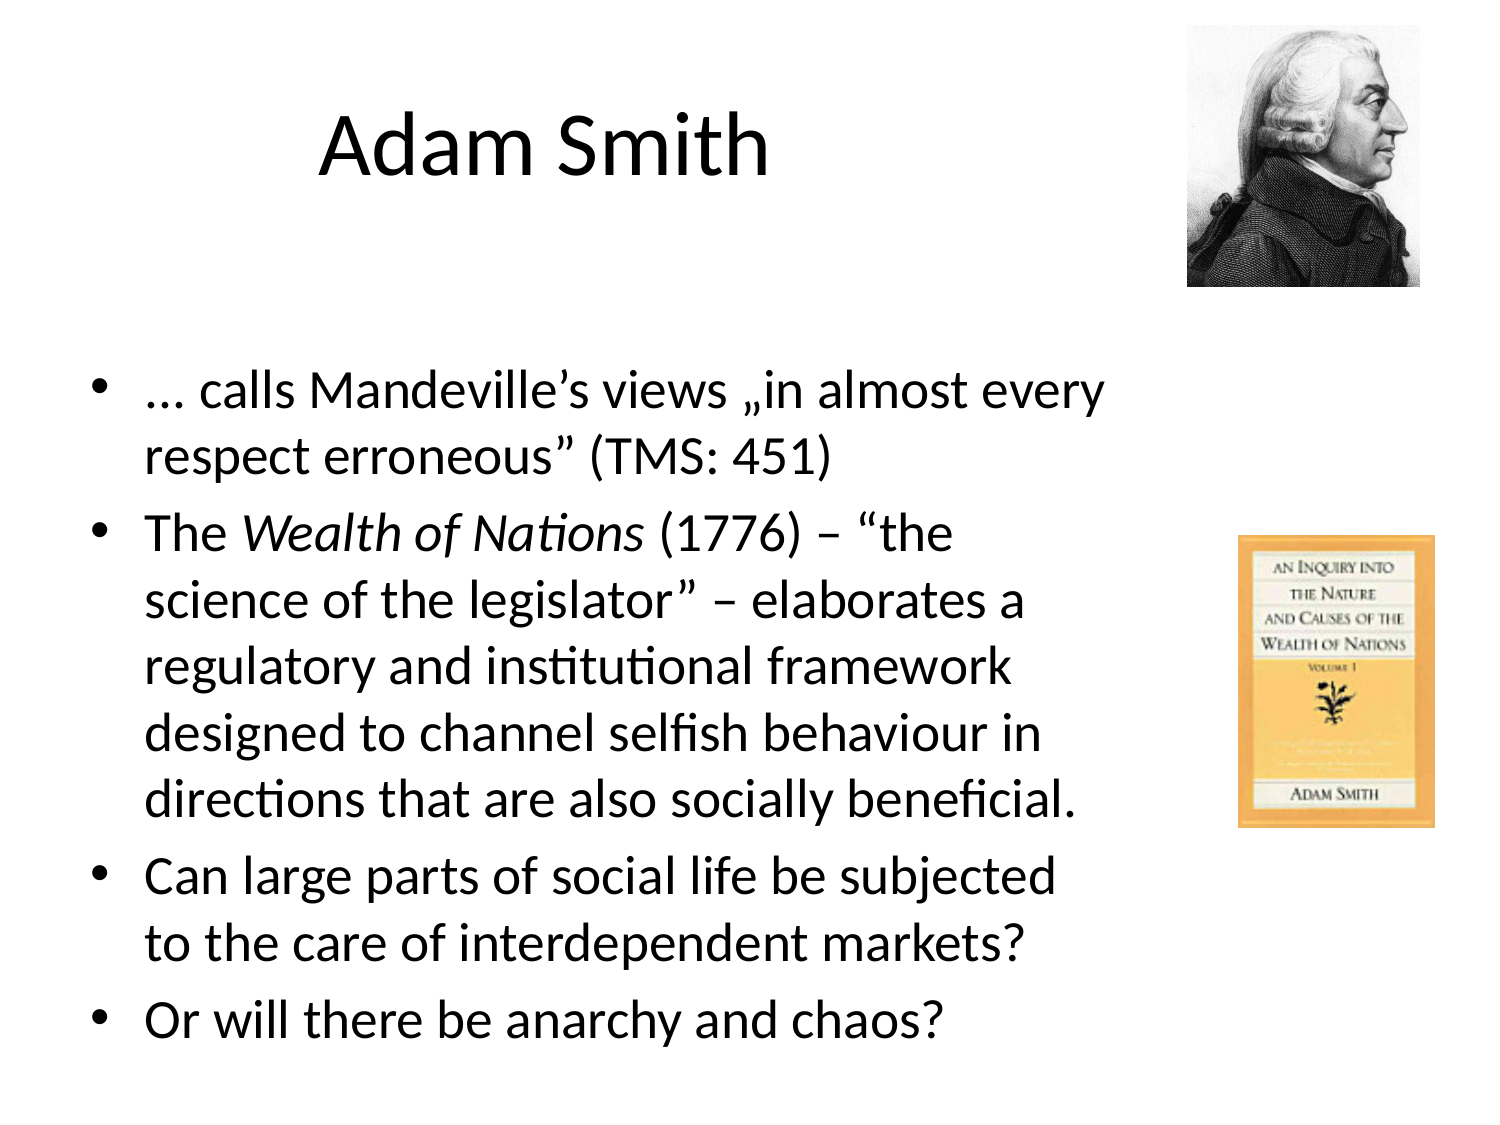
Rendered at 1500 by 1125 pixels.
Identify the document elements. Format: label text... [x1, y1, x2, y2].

list ... calls Mandeville’s views „in almost every respect erroneous” (TMS: 451) The Wealth of Nations (1776) – “the science of the legislator” – elaborates a regulatory and institutional framework designed to channel selfish behaviour in directions that are also socially beneficial. Can large parts of social life be subjected to the care of interdependent markets? Or will there be anarchy and chaos? [75, 345, 1128, 1068]
picture [1238, 535, 1435, 828]
title Adam Smith [75, 45, 1016, 233]
picture [1187, 25, 1420, 288]
